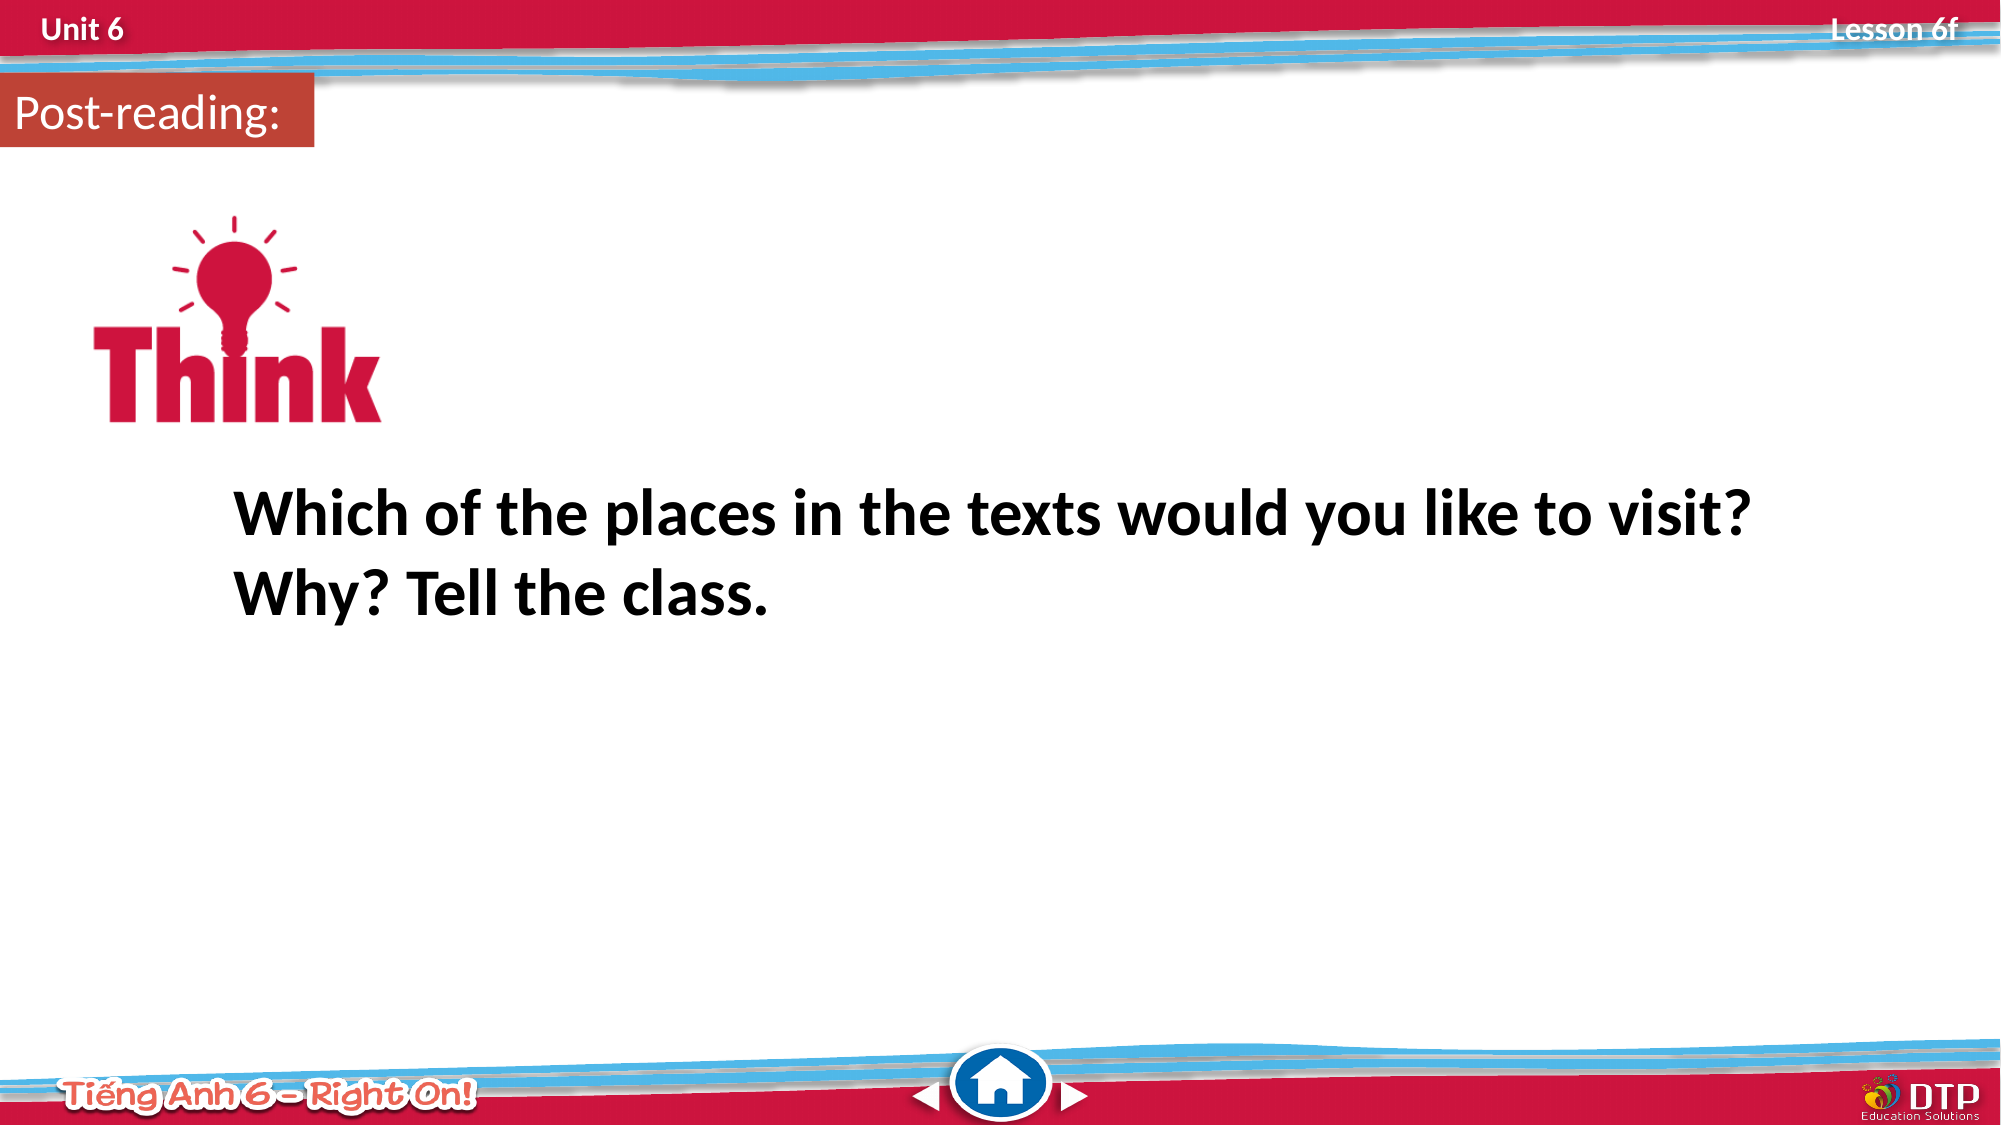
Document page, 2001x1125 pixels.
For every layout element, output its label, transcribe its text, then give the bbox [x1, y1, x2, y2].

picture [0, 0, 2000, 1125]
text_box Post-reading: [0, 72, 315, 148]
text_box Which of the places in the texts would you like to visit? Why? Tell the class. [218, 461, 1895, 637]
